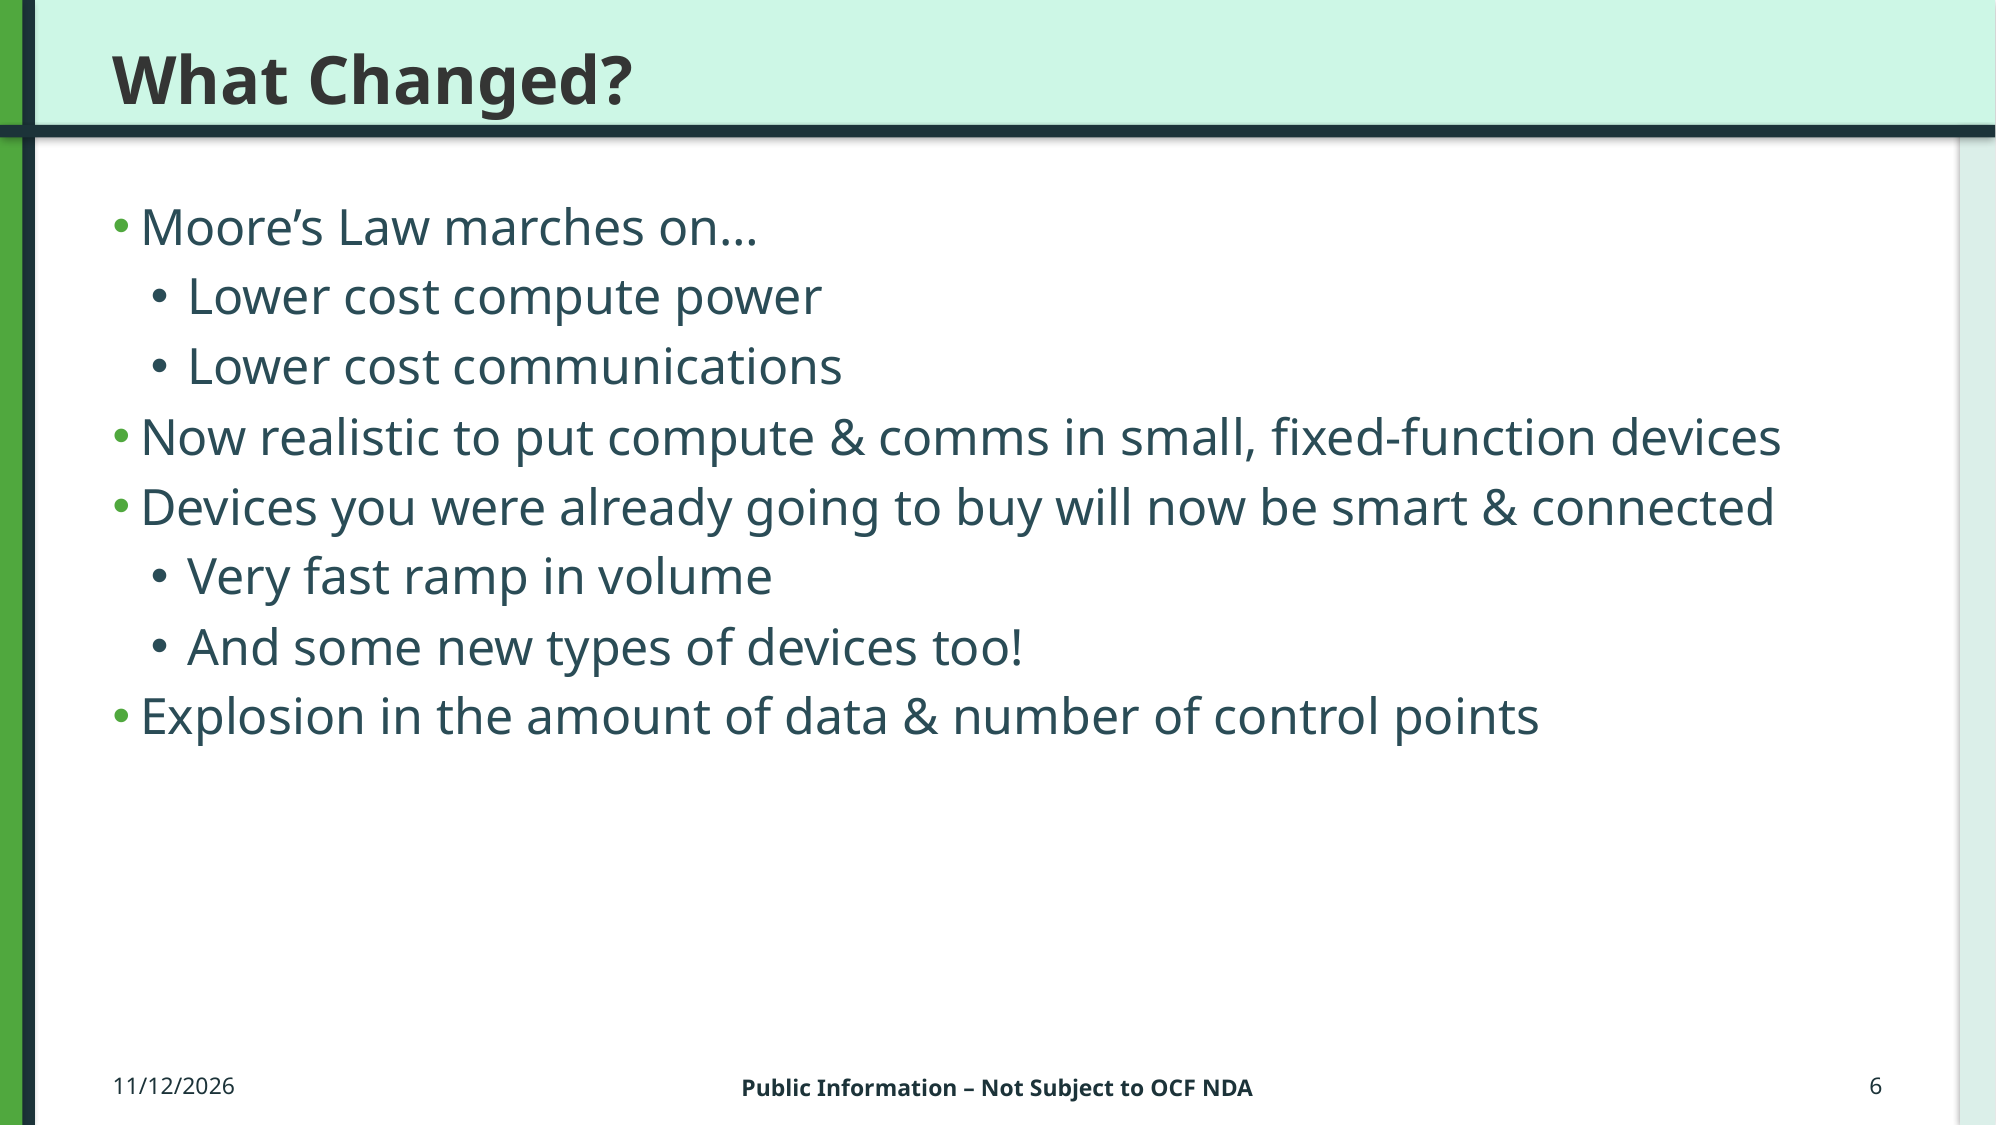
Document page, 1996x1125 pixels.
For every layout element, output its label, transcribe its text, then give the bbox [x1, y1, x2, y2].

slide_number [97, 1062, 323, 1113]
list Moore’s Law marches on… Lower cost compute power Lower cost communications Now realistic to put compute & comms in small, fixed-function devices Devices you were already going to buy will now be smart & connected Very fast ramp in volume And some new types of devices too! Explosion in the amount of data & number of control points [97, 187, 1898, 1013]
title What Changed? [97, 12, 1898, 125]
slide_number 6 [1672, 1062, 1898, 1113]
footer Public Information – Not Subject to OCF NDA [397, 1062, 1598, 1113]
